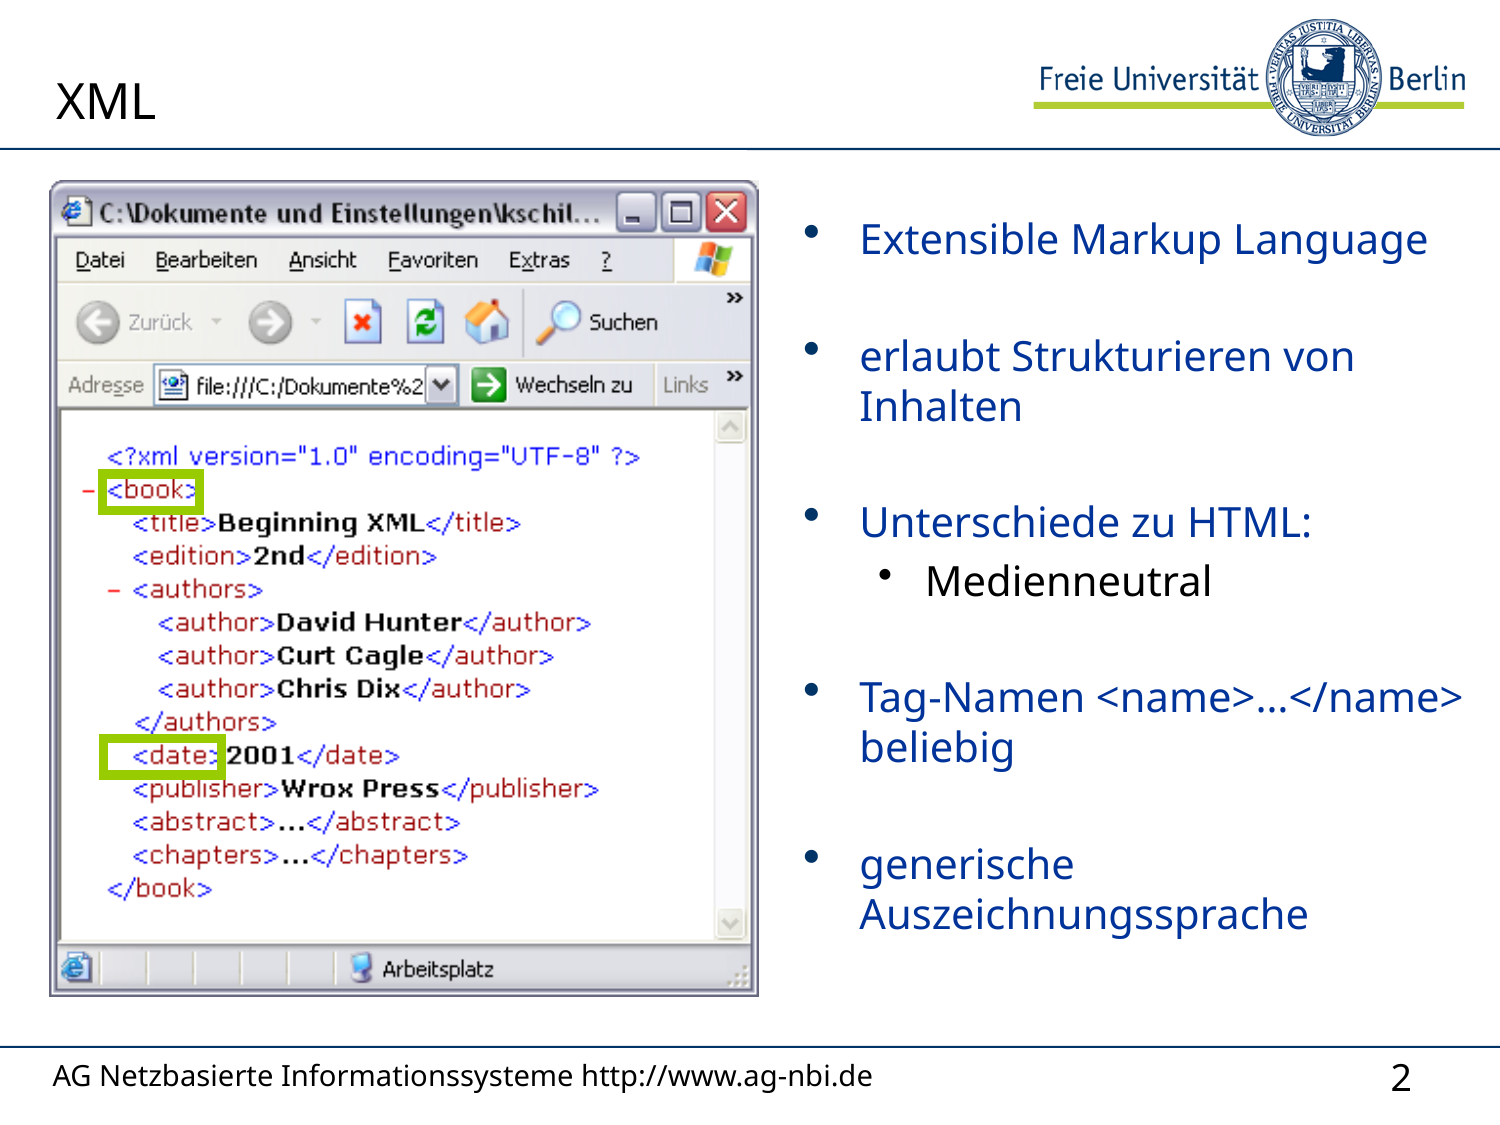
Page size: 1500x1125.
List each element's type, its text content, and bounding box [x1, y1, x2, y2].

text_box Extensible Markup Language erlaubt Strukturieren von Inhalten Unterschiede zu HTML: Medienneutral Tag-Namen <name>…</name> beliebig generische Auszeichnungssprache [803, 212, 1480, 1030]
footer AG Netzbasierte Informationssysteme http://www.ag-nbi.de [37, 1049, 1341, 1101]
picture [1033, 19, 1470, 137]
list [49, 180, 759, 997]
title XML [40, 0, 1026, 138]
